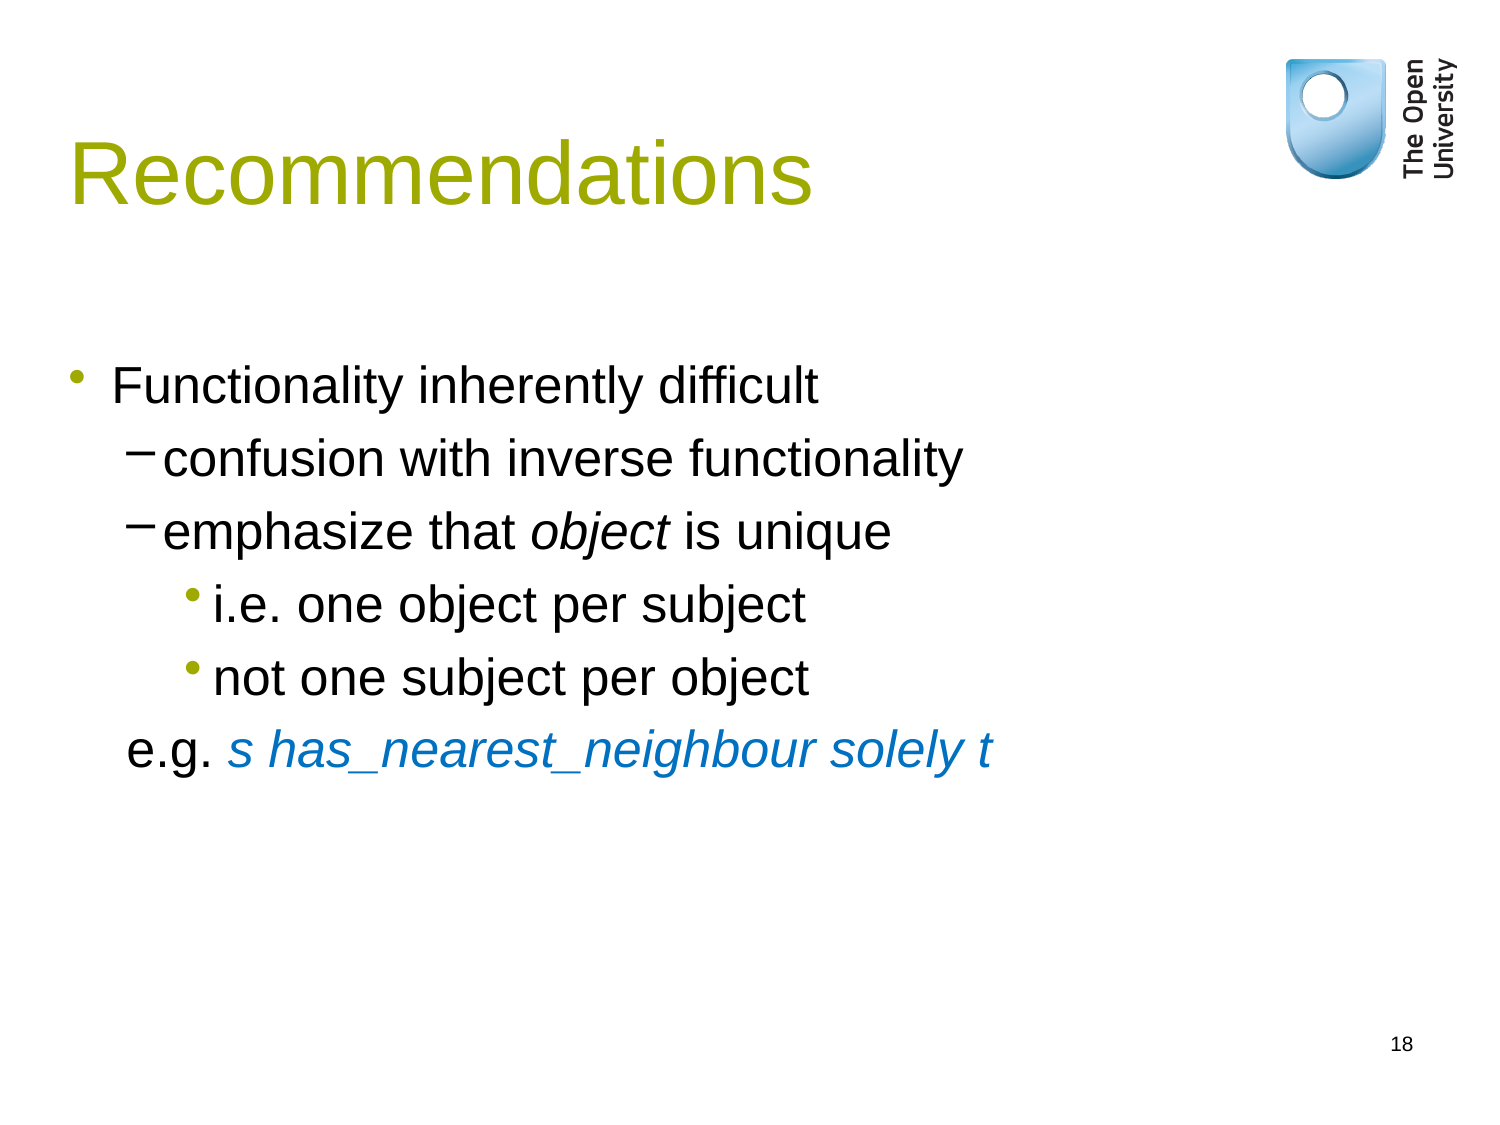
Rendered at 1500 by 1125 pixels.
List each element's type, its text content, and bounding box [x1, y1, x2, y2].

title Recommendations [56, 108, 1255, 230]
list Functionality inherently difficult confusion with inverse functionality emphasize that object is unique i.e. one object per subject not one subject per object e.g. s has_nearest_neighbour solely t [56, 345, 1467, 800]
slide_number 18 [1074, 1024, 1425, 1103]
picture [1286, 58, 1457, 179]
